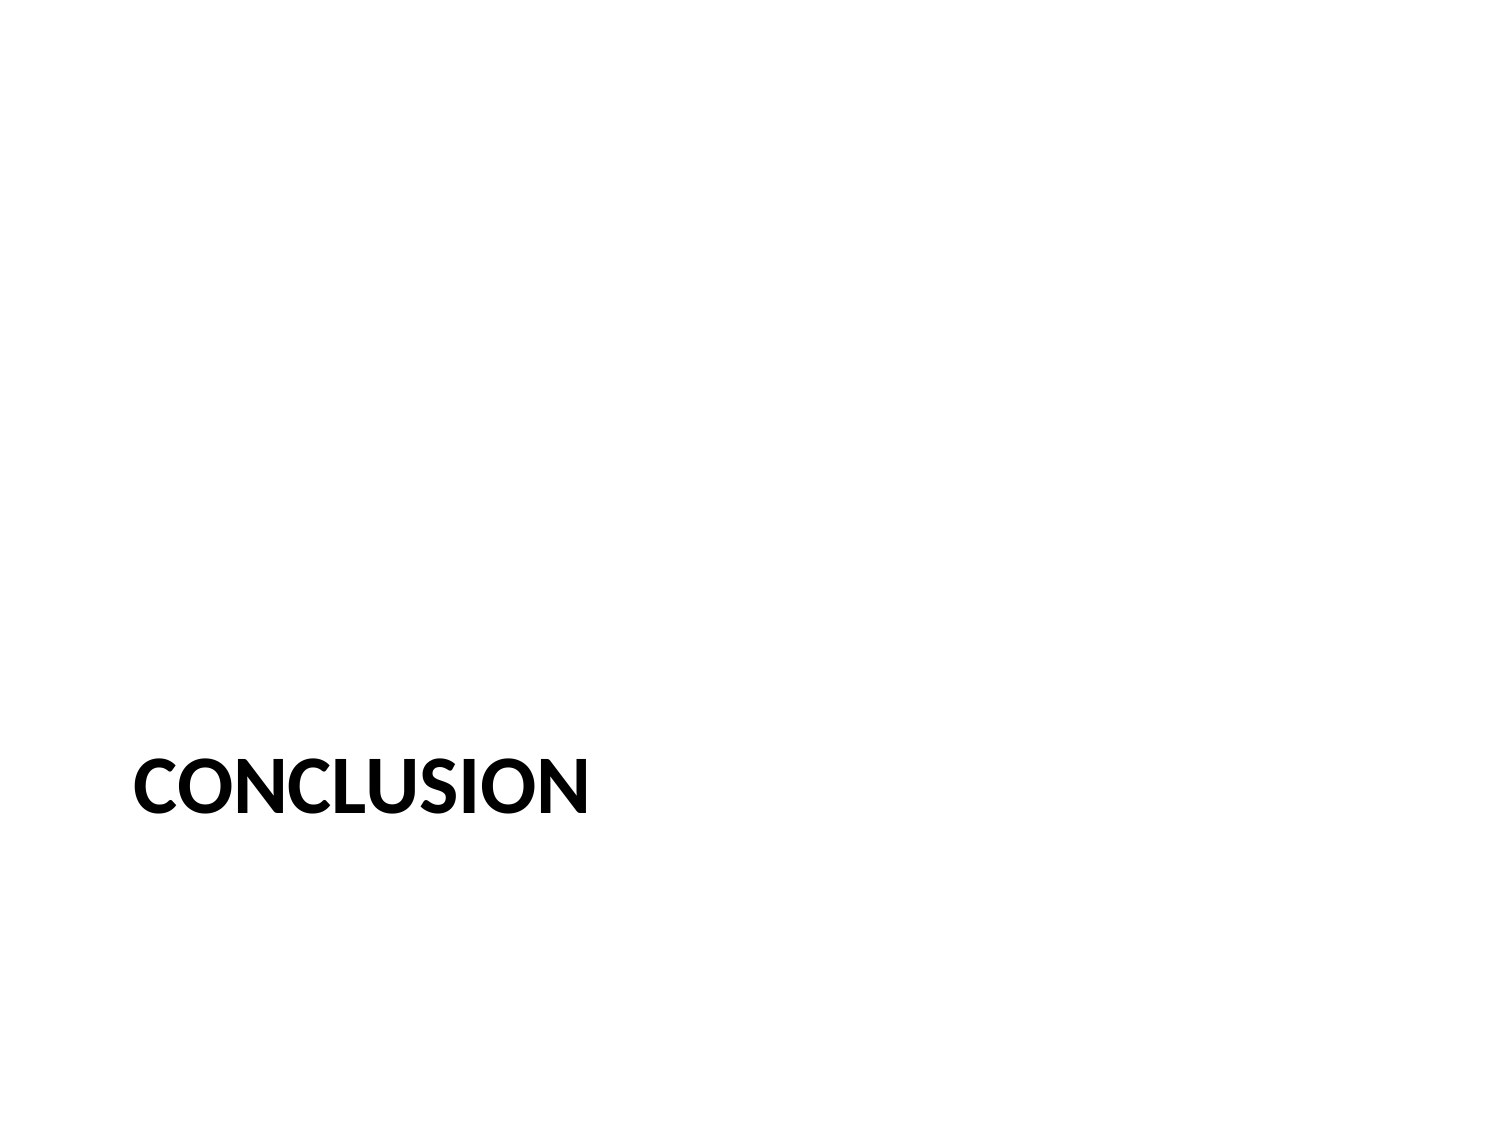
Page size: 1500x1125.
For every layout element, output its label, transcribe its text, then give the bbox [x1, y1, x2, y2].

title Conclusion [118, 722, 1394, 947]
